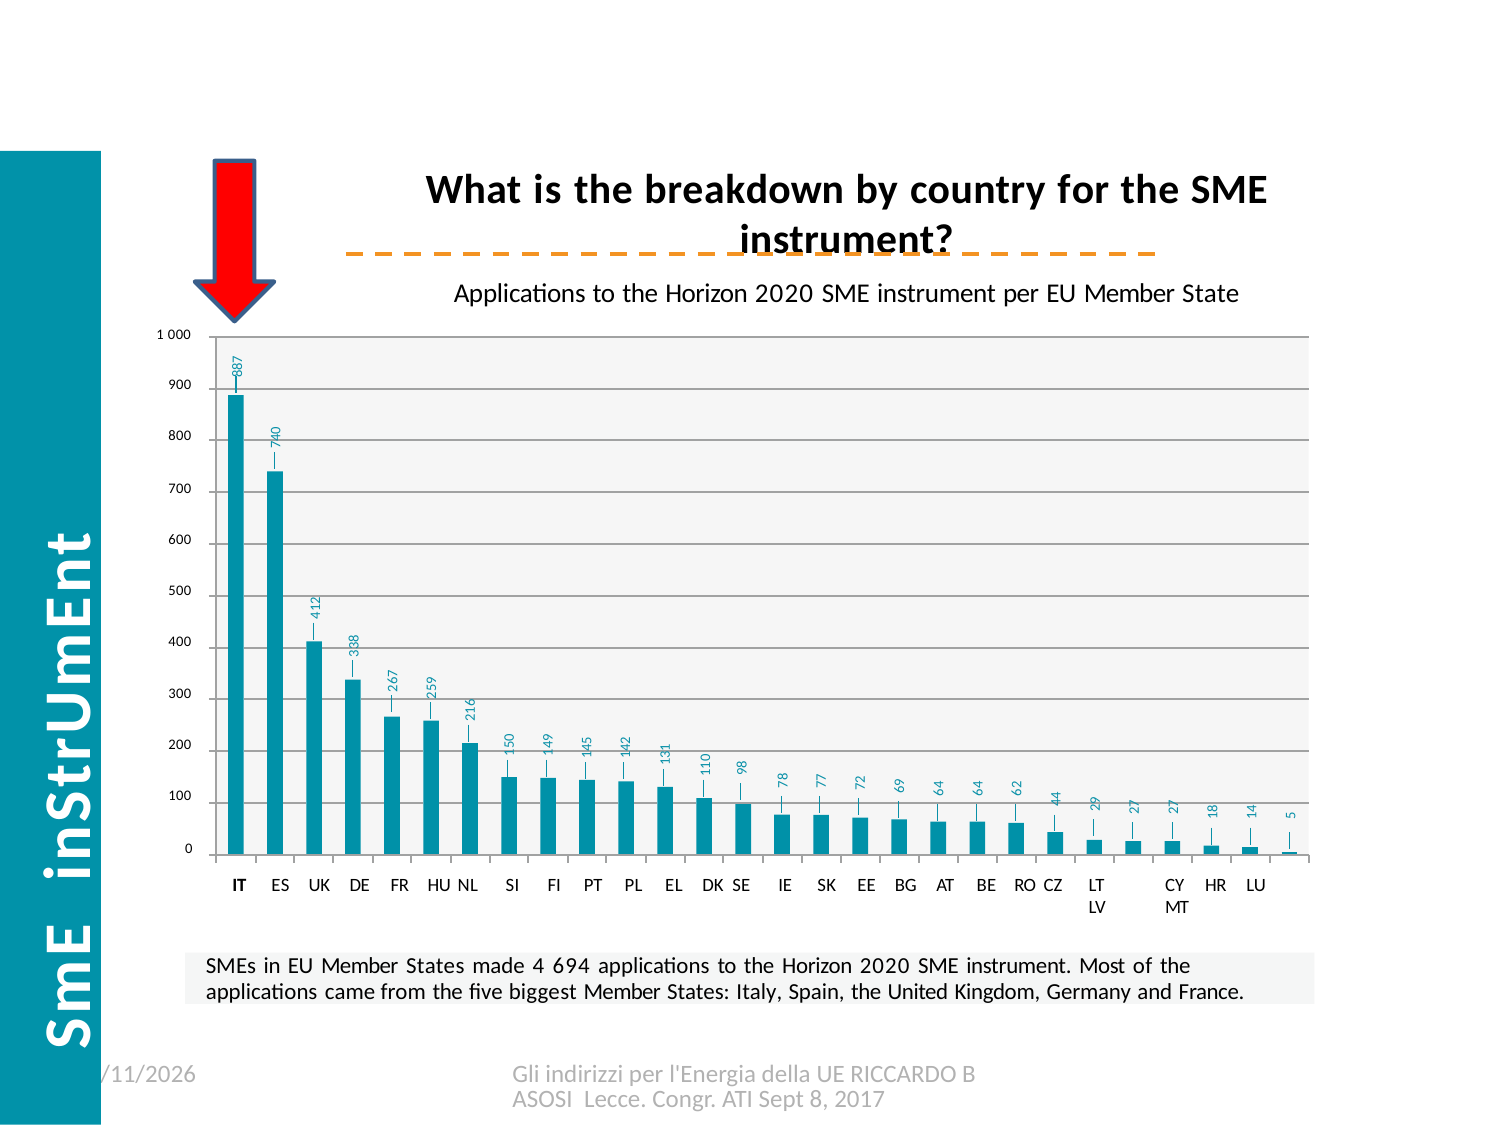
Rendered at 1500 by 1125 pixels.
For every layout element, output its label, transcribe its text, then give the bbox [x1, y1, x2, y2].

text_box [969, 821, 986, 854]
text_box [556, 804, 579, 854]
text_box 44 [1046, 787, 1064, 809]
text_box [517, 804, 540, 854]
text_box [361, 804, 384, 854]
text_box [322, 700, 345, 751]
text_box [634, 804, 657, 854]
text_box [696, 798, 712, 854]
text_box 64 [967, 776, 986, 798]
text_box [664, 752, 1309, 803]
text_box LT LV [1086, 872, 1147, 918]
text_box 267 [382, 664, 401, 694]
text_box [439, 752, 462, 803]
text_box [384, 716, 400, 854]
text_box [0, 150, 101, 1125]
text_box 69 [889, 774, 908, 796]
text_box 98 [731, 756, 750, 778]
text_box [217, 648, 228, 699]
text_box 887 [227, 349, 246, 380]
text_box SMEs in EU Member States made 4 694 applications to the Horizon 2020 SME instrument. Most of the applications came from the five biggest Member States: Italy, Spain, the United Kingdom, Germany and France. [185, 952, 1315, 1004]
text_box [217, 389, 1309, 440]
text_box [244, 441, 1309, 492]
text_box 740 [265, 421, 284, 451]
text_box 27 [1163, 795, 1182, 817]
text_box [462, 743, 478, 854]
text_box [400, 804, 423, 854]
text_box [322, 648, 1309, 699]
text_box [244, 596, 267, 647]
text_box 259 [421, 671, 440, 701]
text_box inStrUmEnt [24, 435, 105, 884]
text_box What is the breakdown by country for the SME instrument? Applications to the Horizon 2020 SME instrument per EU Member State [64, 125, 1317, 308]
text_box [283, 648, 306, 699]
text_box [478, 804, 501, 854]
text_box [244, 804, 267, 854]
text_box [306, 641, 322, 854]
text_box [813, 814, 829, 854]
text_box [283, 700, 306, 751]
text_box [322, 804, 345, 854]
text_box [735, 804, 752, 854]
text_box [217, 700, 228, 751]
text_box [283, 544, 1309, 595]
text_box 64 [928, 776, 947, 798]
text_box [579, 779, 595, 854]
text_box [891, 819, 907, 854]
text_box 338 [344, 629, 362, 659]
text_box [244, 493, 267, 543]
text_box 27 [1124, 795, 1142, 817]
text_box 29 [1085, 792, 1103, 814]
text_box [1203, 845, 1220, 854]
text_box [673, 804, 696, 854]
text_box [774, 814, 790, 854]
text_box [1086, 839, 1102, 854]
text_box [618, 781, 634, 854]
text_box [547, 752, 663, 803]
text_box [283, 752, 306, 803]
text_box [540, 777, 556, 854]
text_box [244, 648, 267, 699]
text_box CY HR LU MT [1163, 872, 1302, 918]
text_box SI FI PT PL EL DK SE [503, 872, 757, 896]
text_box 150 [499, 728, 517, 759]
text_box 1 000 900 800 700 600 500 400 300 200 100 0 [154, 325, 194, 857]
text_box [361, 752, 384, 803]
text_box [345, 679, 361, 854]
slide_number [75, 1042, 425, 1103]
text_box [657, 786, 673, 854]
text_box SmE [24, 905, 105, 1051]
text_box 131 [655, 737, 673, 768]
text_box [938, 804, 976, 854]
text_box [1047, 832, 1064, 854]
text_box 77 [811, 768, 829, 790]
text_box 78 [772, 768, 791, 790]
text_box [1164, 841, 1181, 854]
text_box [217, 493, 228, 543]
text_box [217, 337, 1309, 388]
text_box [192, 158, 277, 324]
text_box [439, 804, 462, 854]
text_box 5 [1280, 809, 1299, 822]
text_box [283, 596, 1309, 647]
text_box [508, 752, 546, 803]
text_box [852, 817, 869, 854]
text_box [217, 804, 228, 854]
text_box [1125, 841, 1142, 854]
text_box 72 [850, 771, 868, 793]
text_box IT ES UK DE FR HU NL [230, 872, 484, 896]
text_box 14 [1241, 800, 1260, 822]
text_box [244, 752, 267, 803]
text_box 145 [576, 730, 595, 761]
text_box 142 [615, 730, 633, 761]
text_box [244, 700, 267, 751]
text_box 110 [695, 748, 713, 779]
text_box [267, 471, 283, 854]
text_box 216 [460, 693, 478, 724]
text_box [752, 804, 898, 854]
text_box [217, 441, 228, 492]
text_box 412 [305, 591, 323, 622]
text_box [322, 752, 345, 803]
text_box [1008, 822, 1024, 854]
text_box [478, 752, 507, 803]
text_box [228, 395, 244, 854]
text_box [501, 777, 517, 854]
text_box [595, 804, 618, 854]
text_box [283, 493, 1309, 543]
text_box [400, 752, 423, 803]
text_box 62 [1006, 776, 1025, 798]
text_box [217, 752, 228, 803]
text_box [930, 821, 947, 854]
text_box IE SK EE BG AT BE RO CZ [776, 872, 1069, 896]
text_box [361, 700, 1309, 751]
text_box [899, 804, 937, 854]
text_box [244, 544, 267, 595]
text_box [423, 720, 439, 854]
text_box 18 [1202, 800, 1221, 822]
footer Gli indirizzi per l'Energia della UE RICCARDO BASOSI Lecce. Congr. ATI Sept 8, 2017 [512, 1042, 988, 1103]
text_box [283, 804, 306, 854]
text_box 149 [537, 728, 556, 759]
text_box [712, 804, 735, 854]
text_box [217, 596, 228, 647]
text_box [217, 544, 228, 595]
text_box [977, 804, 1309, 854]
